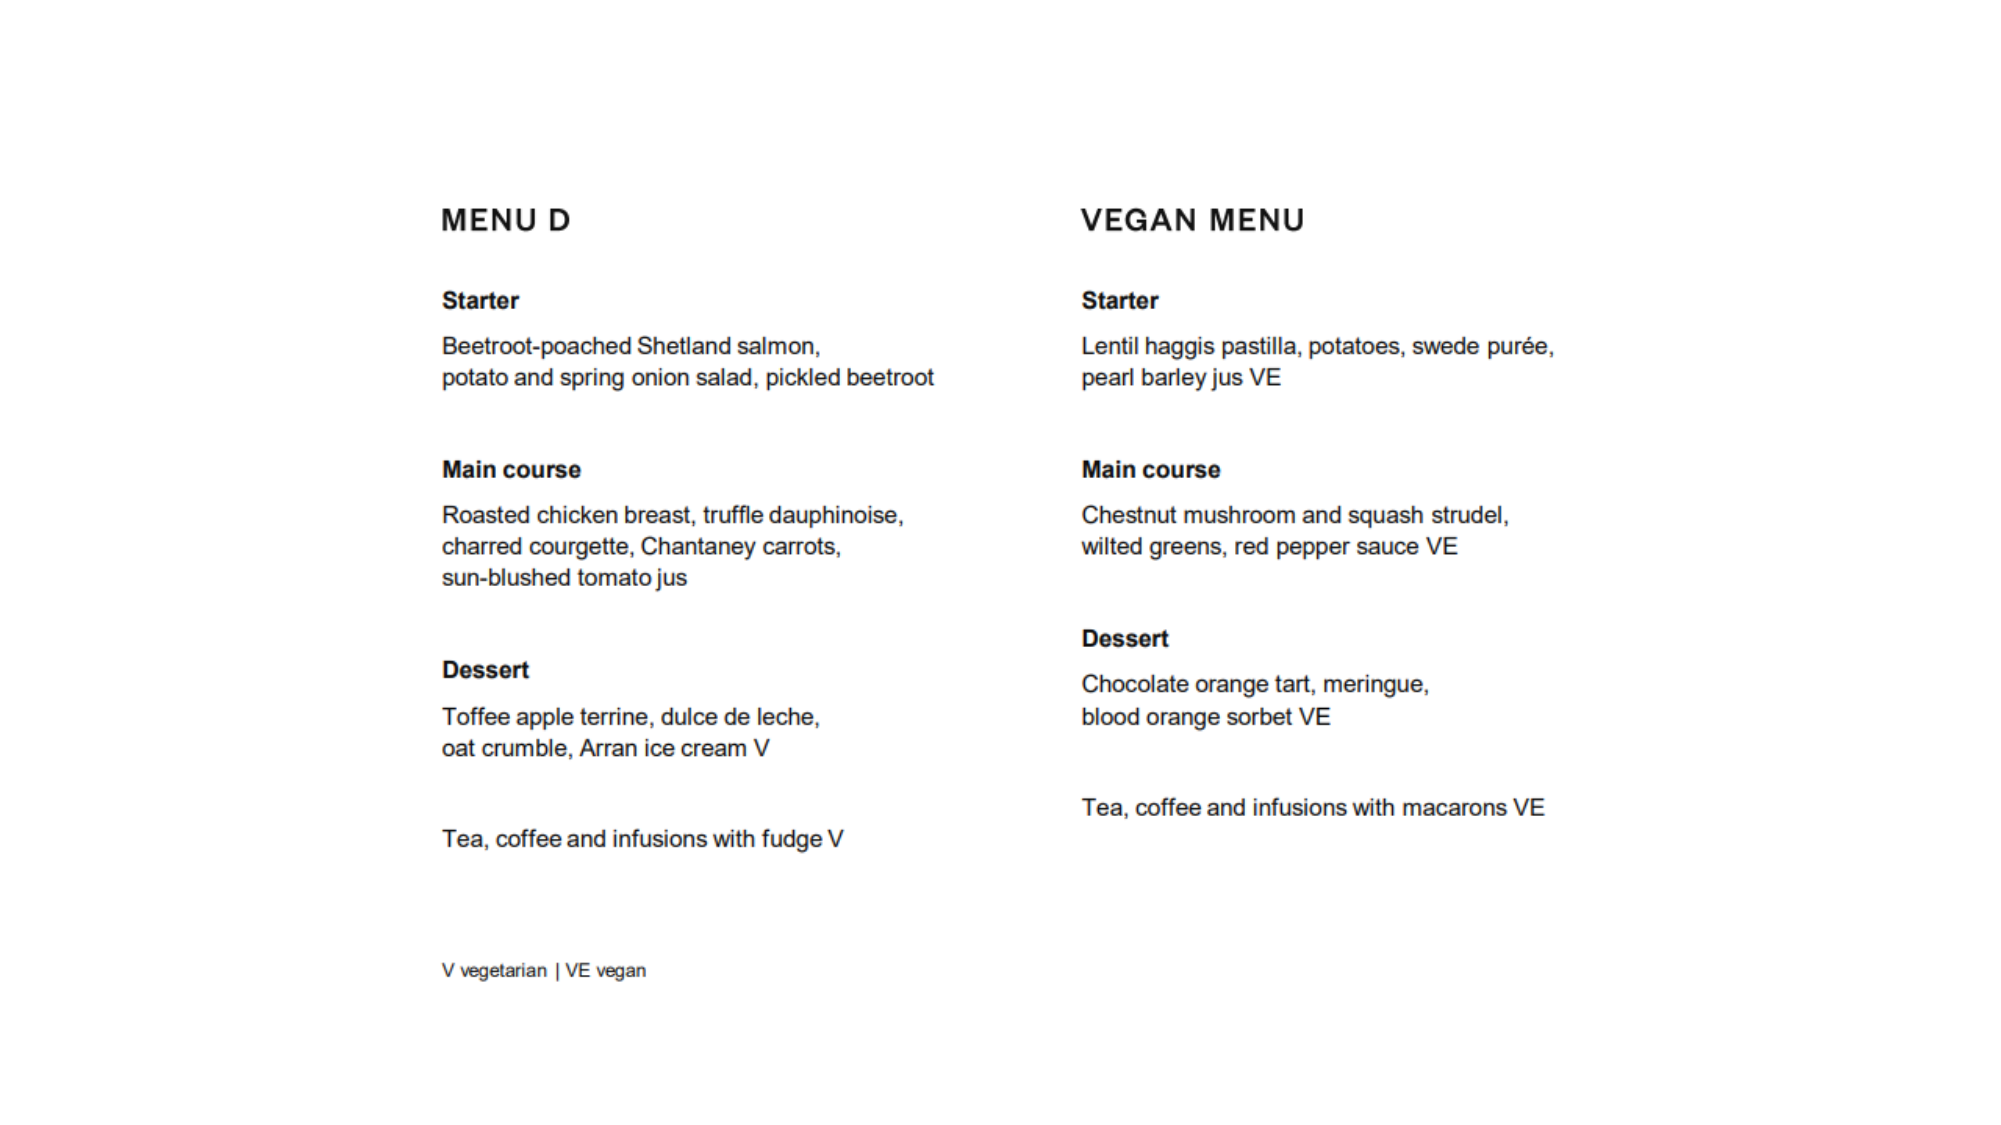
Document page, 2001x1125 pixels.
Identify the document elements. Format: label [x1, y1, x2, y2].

picture [399, 115, 1600, 1010]
